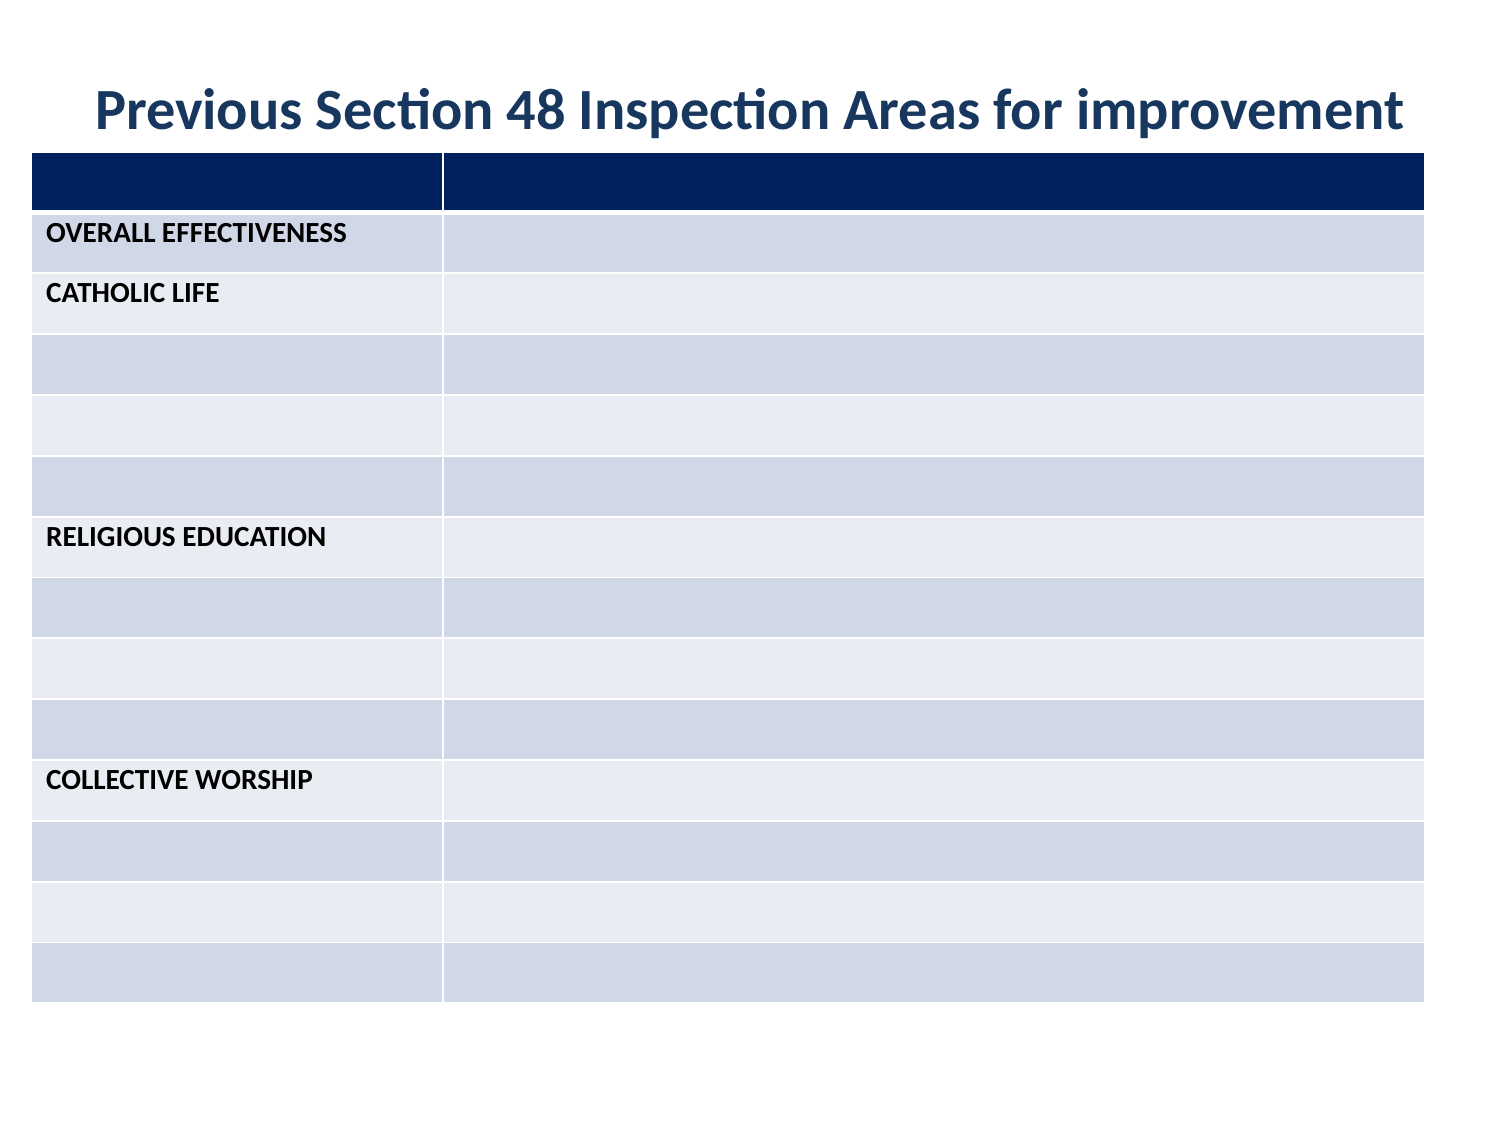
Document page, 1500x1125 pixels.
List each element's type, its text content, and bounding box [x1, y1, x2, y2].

table_cell [444, 822, 1424, 881]
table_cell [444, 883, 1424, 942]
table_cell [32, 700, 442, 759]
table_header [32, 153, 442, 210]
table_cell [32, 457, 442, 516]
table_cell [32, 639, 442, 698]
table_cell [32, 578, 442, 637]
table_cell OVERALL EFFECTIVENESS [32, 215, 442, 272]
table_cell [444, 578, 1424, 637]
table_cell [444, 335, 1424, 394]
table_cell [32, 335, 442, 394]
table_cell [444, 518, 1424, 577]
table_cell [444, 396, 1424, 455]
table_cell COLLECTIVE WORSHIP [32, 761, 442, 820]
table_cell [444, 700, 1424, 759]
table_cell [32, 883, 442, 942]
table_cell [32, 396, 442, 455]
table_cell [32, 822, 442, 881]
table_header [444, 153, 1424, 210]
title Previous Section 48 Inspection Areas for improvement [75, 12, 1425, 151]
table_cell [444, 215, 1424, 272]
table_cell [444, 639, 1424, 698]
table_cell [32, 943, 442, 1002]
table_cell [444, 943, 1424, 1002]
table_cell [444, 457, 1424, 516]
table_cell CATHOLIC LIFE [32, 274, 442, 333]
table_cell RELIGIOUS EDUCATION [32, 518, 442, 577]
table_cell [444, 274, 1424, 333]
table_cell [444, 761, 1424, 820]
